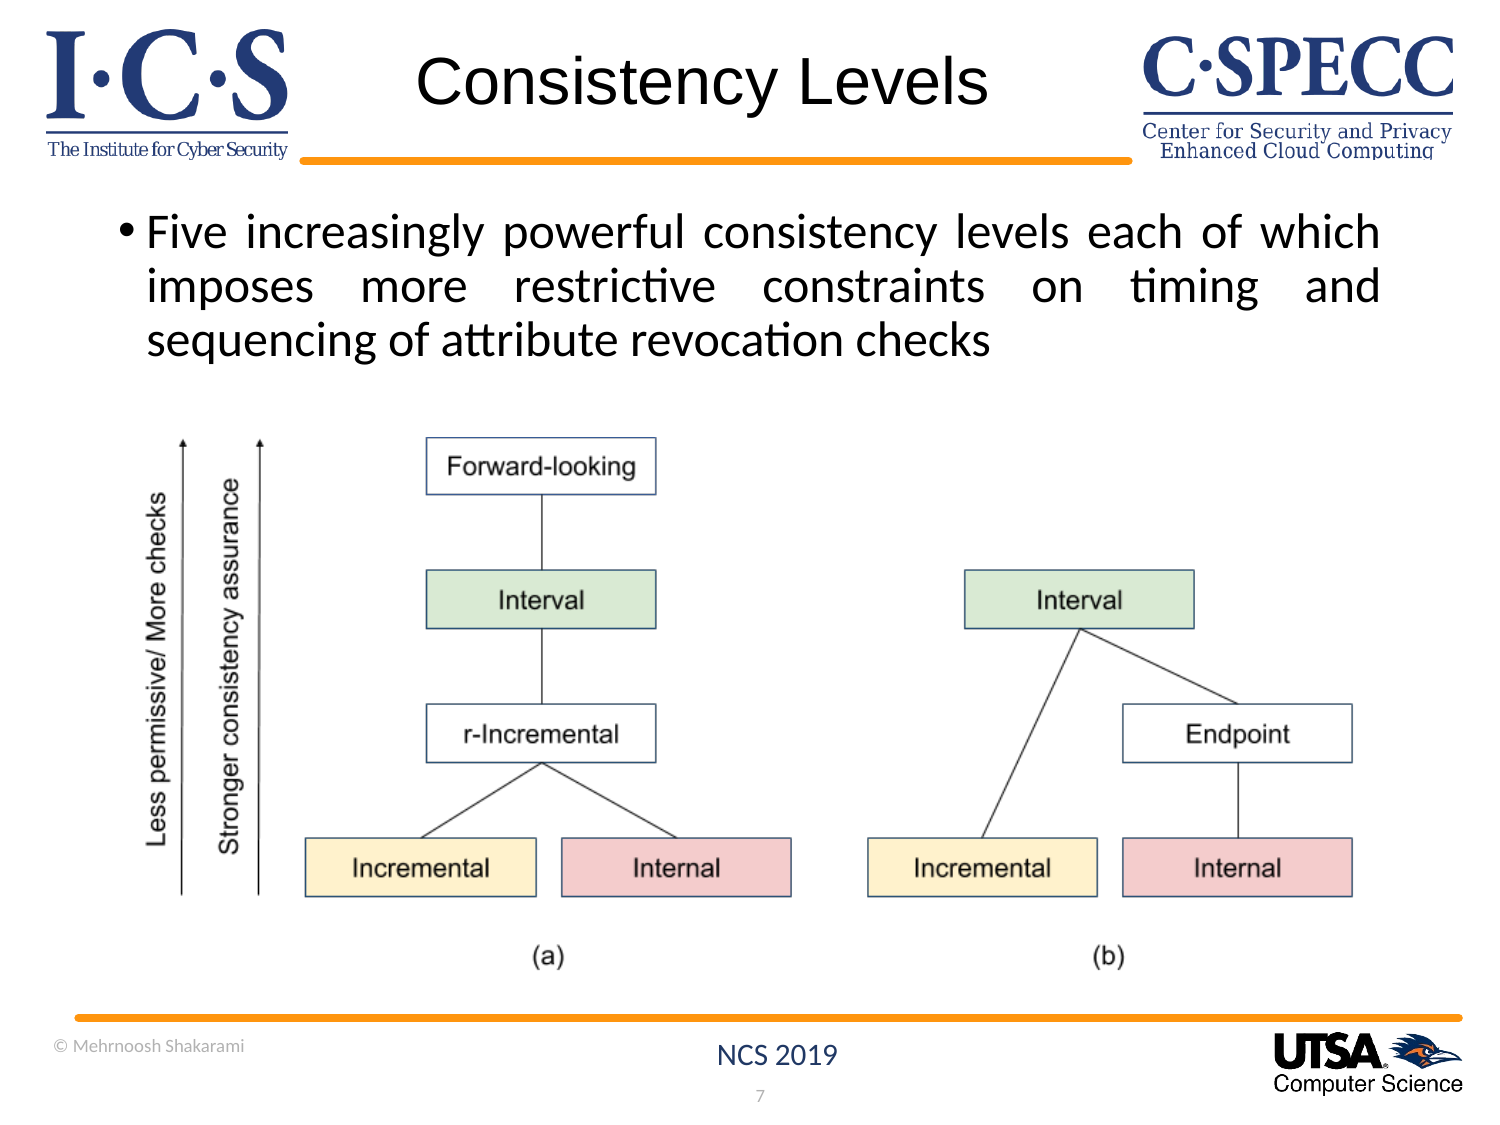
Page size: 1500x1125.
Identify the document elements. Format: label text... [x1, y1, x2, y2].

slide_number © Mehrnoosh Shakarami [37, 1018, 450, 1073]
footer NCS 2019 [450, 1023, 1105, 1084]
slide_number 7 [719, 1084, 781, 1125]
title Consistency Levels [298, 51, 1108, 127]
picture [1264, 1022, 1473, 1098]
picture [127, 437, 1373, 983]
picture [1143, 36, 1453, 160]
list Five increasingly powerful consistency levels each of which imposes more restrictive constraints on timing and sequencing of attribute revocation checks [103, 197, 1397, 1038]
picture [46, 29, 288, 160]
